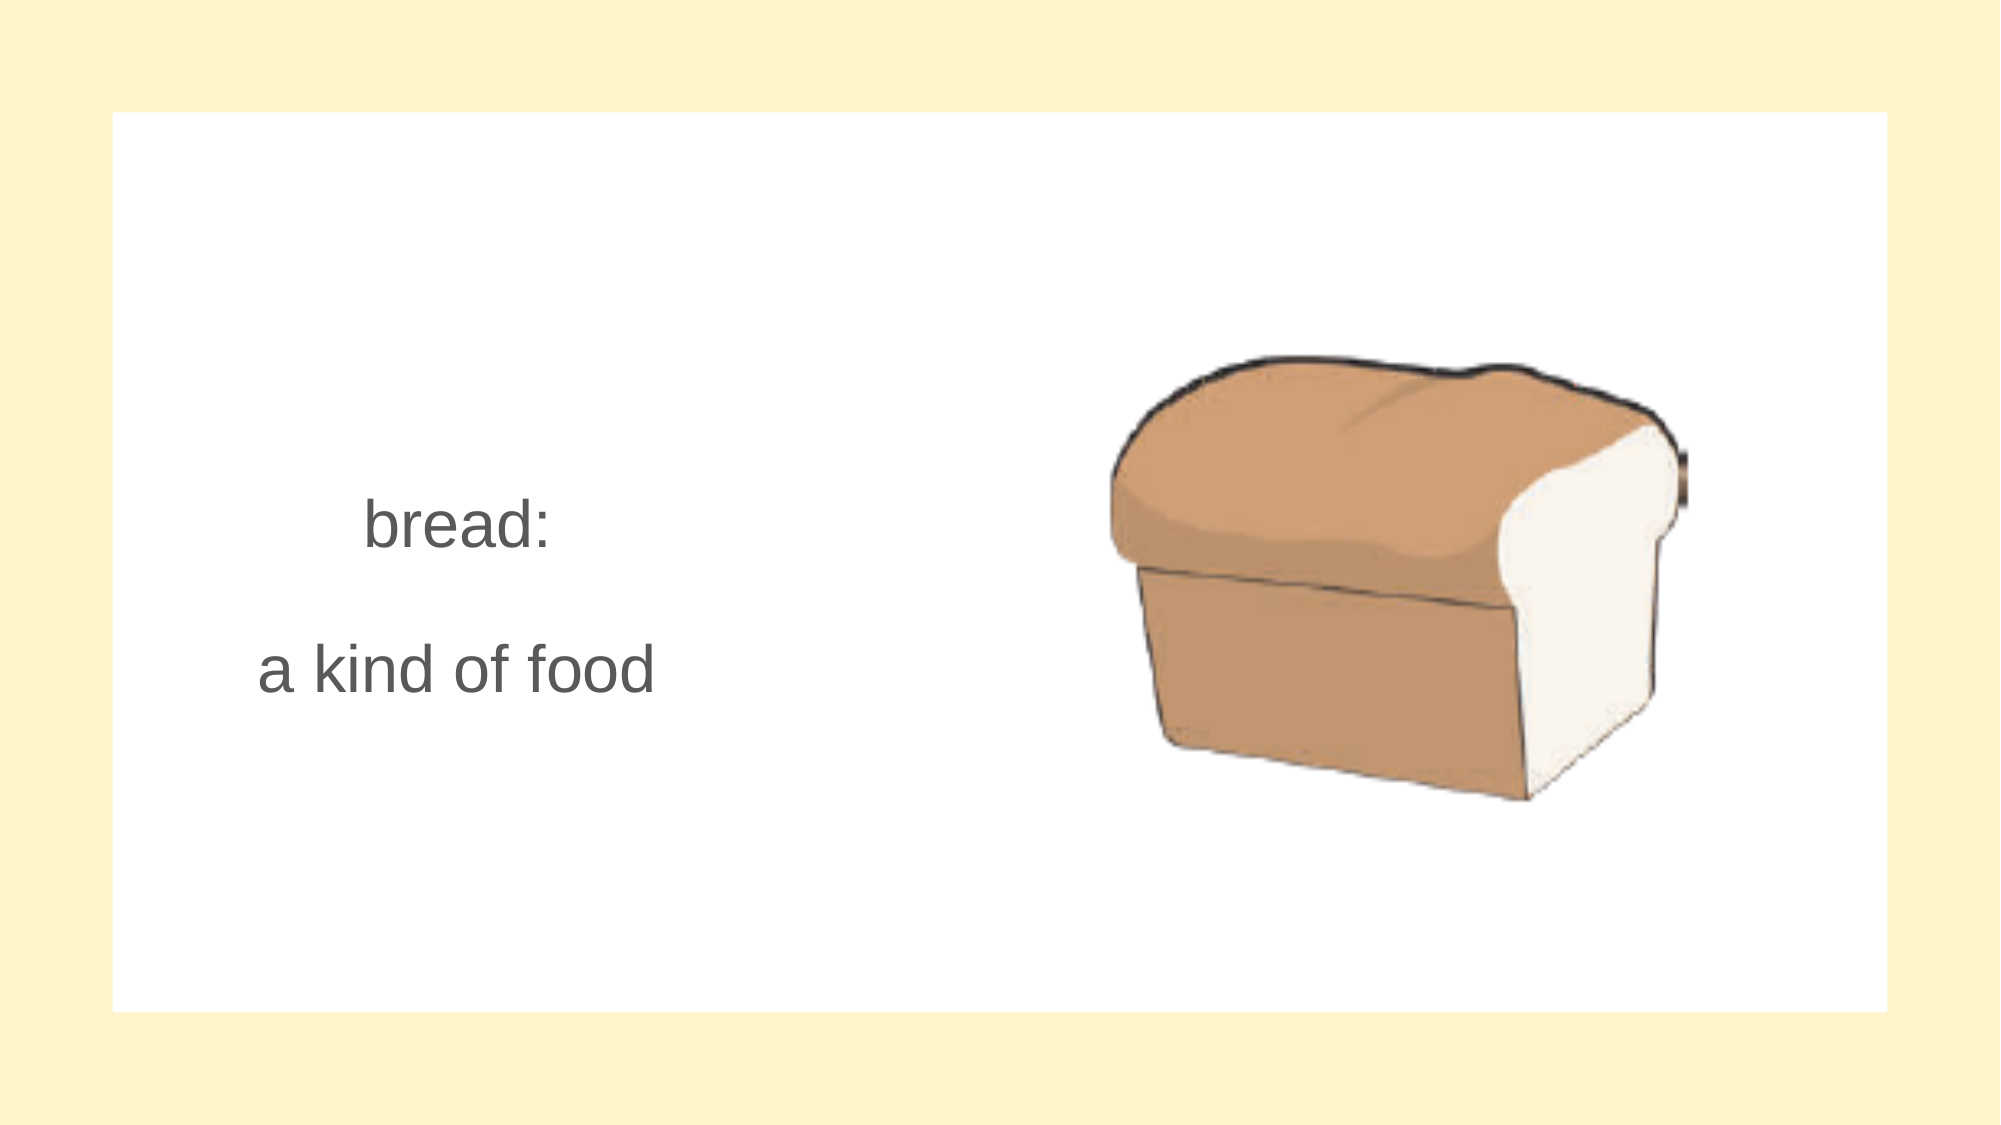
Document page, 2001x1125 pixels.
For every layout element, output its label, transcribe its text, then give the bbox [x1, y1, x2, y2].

picture [1092, 326, 1715, 823]
title bread: a kind of food [175, 225, 740, 714]
text_box [110, 110, 1890, 1014]
text_box [0, 0, 2000, 1125]
